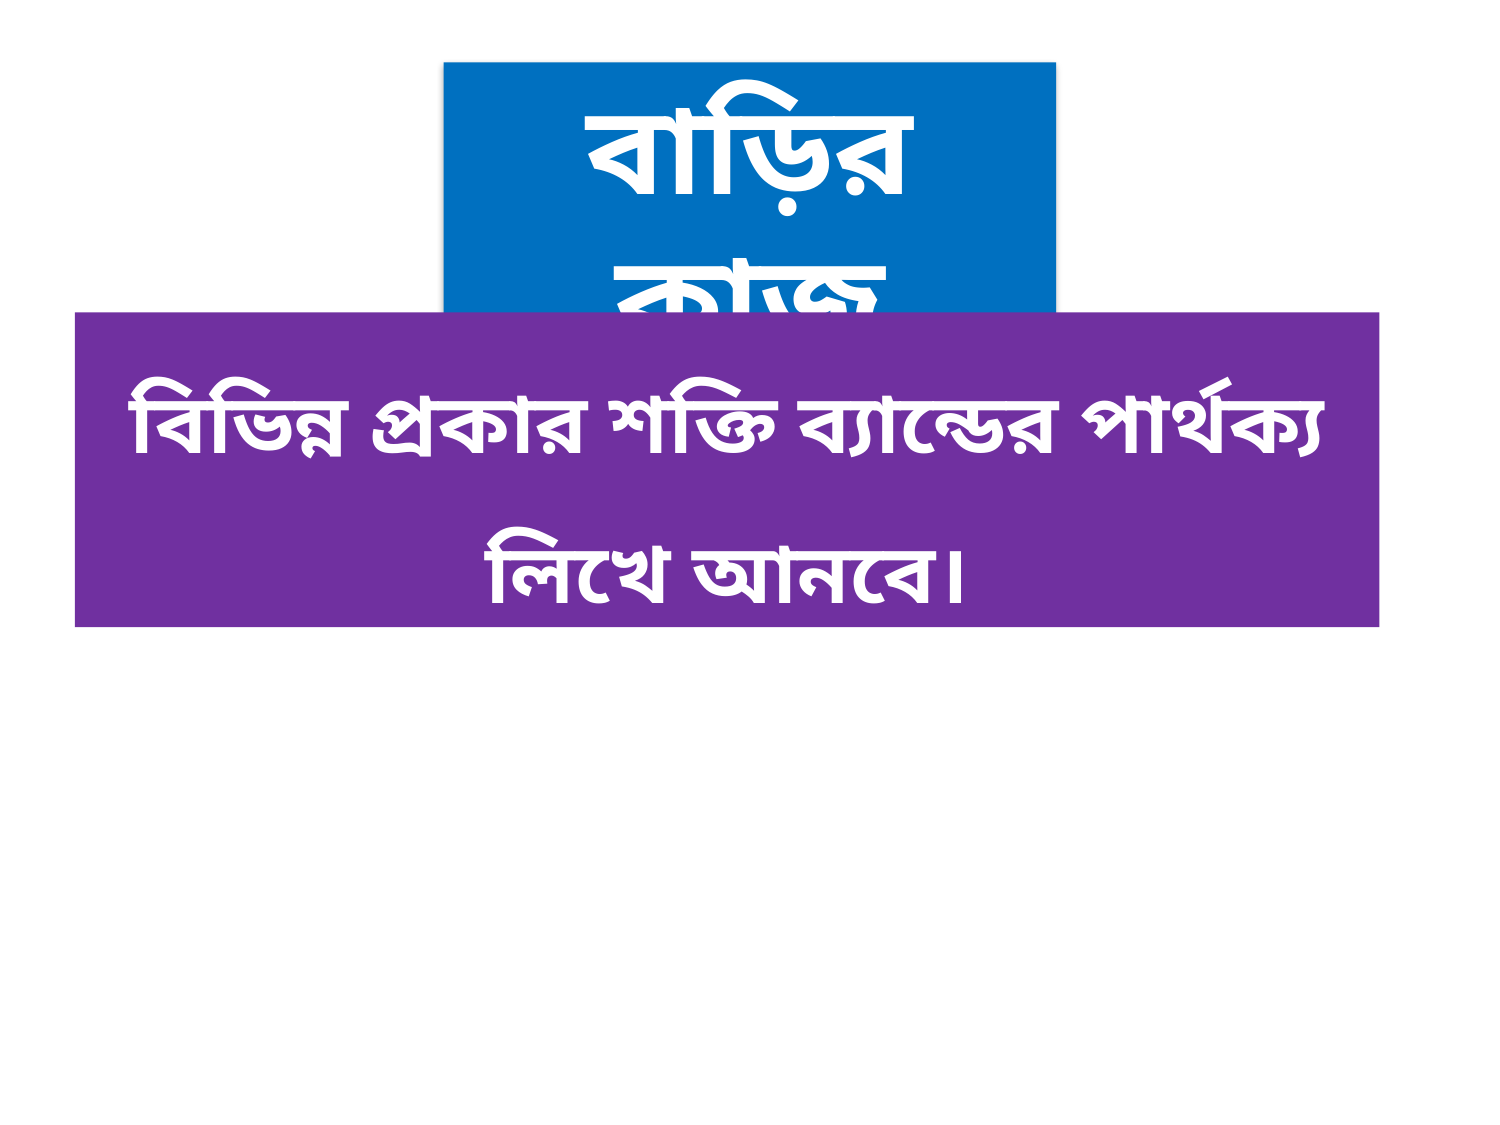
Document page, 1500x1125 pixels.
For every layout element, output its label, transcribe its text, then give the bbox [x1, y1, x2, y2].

text_box বিভিন্ন প্রকার শক্তি ব্যান্ডের পার্থক্য লিখে আনবে। [74, 312, 1380, 628]
text_box বাড়ির কাজ [443, 62, 1057, 312]
